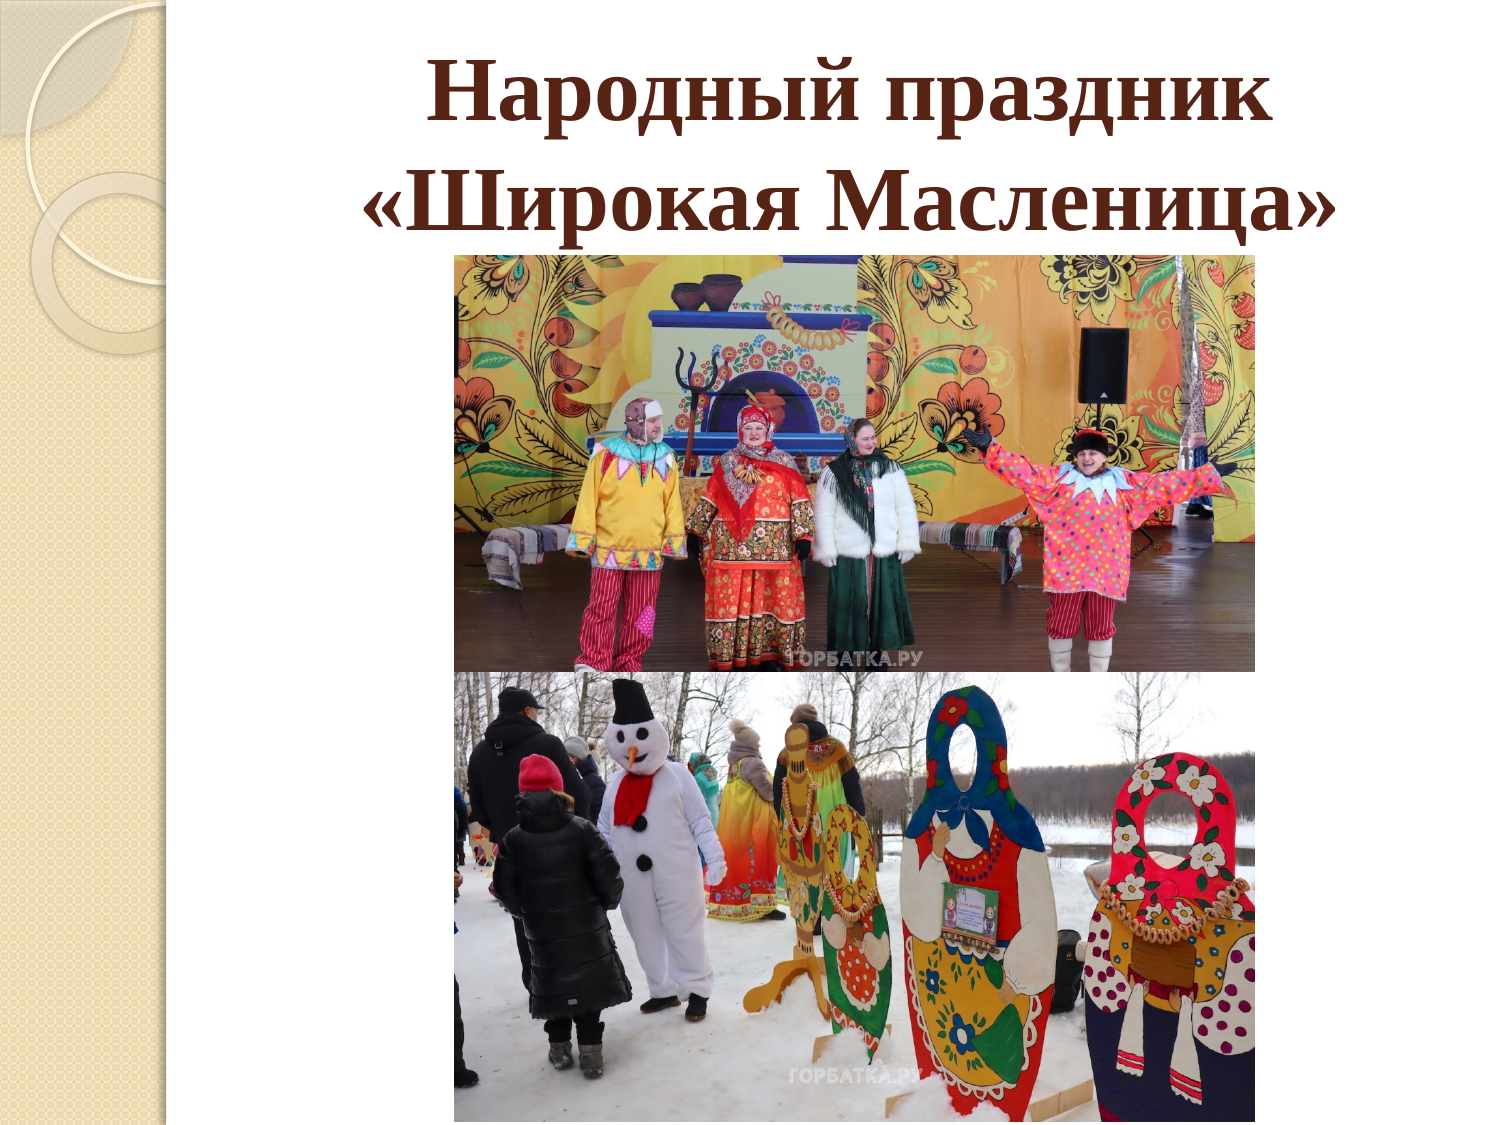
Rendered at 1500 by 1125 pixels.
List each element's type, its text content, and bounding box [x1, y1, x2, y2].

title Народный праздник «Широкая Масленица» [235, 45, 1466, 233]
picture [454, 255, 1255, 1123]
